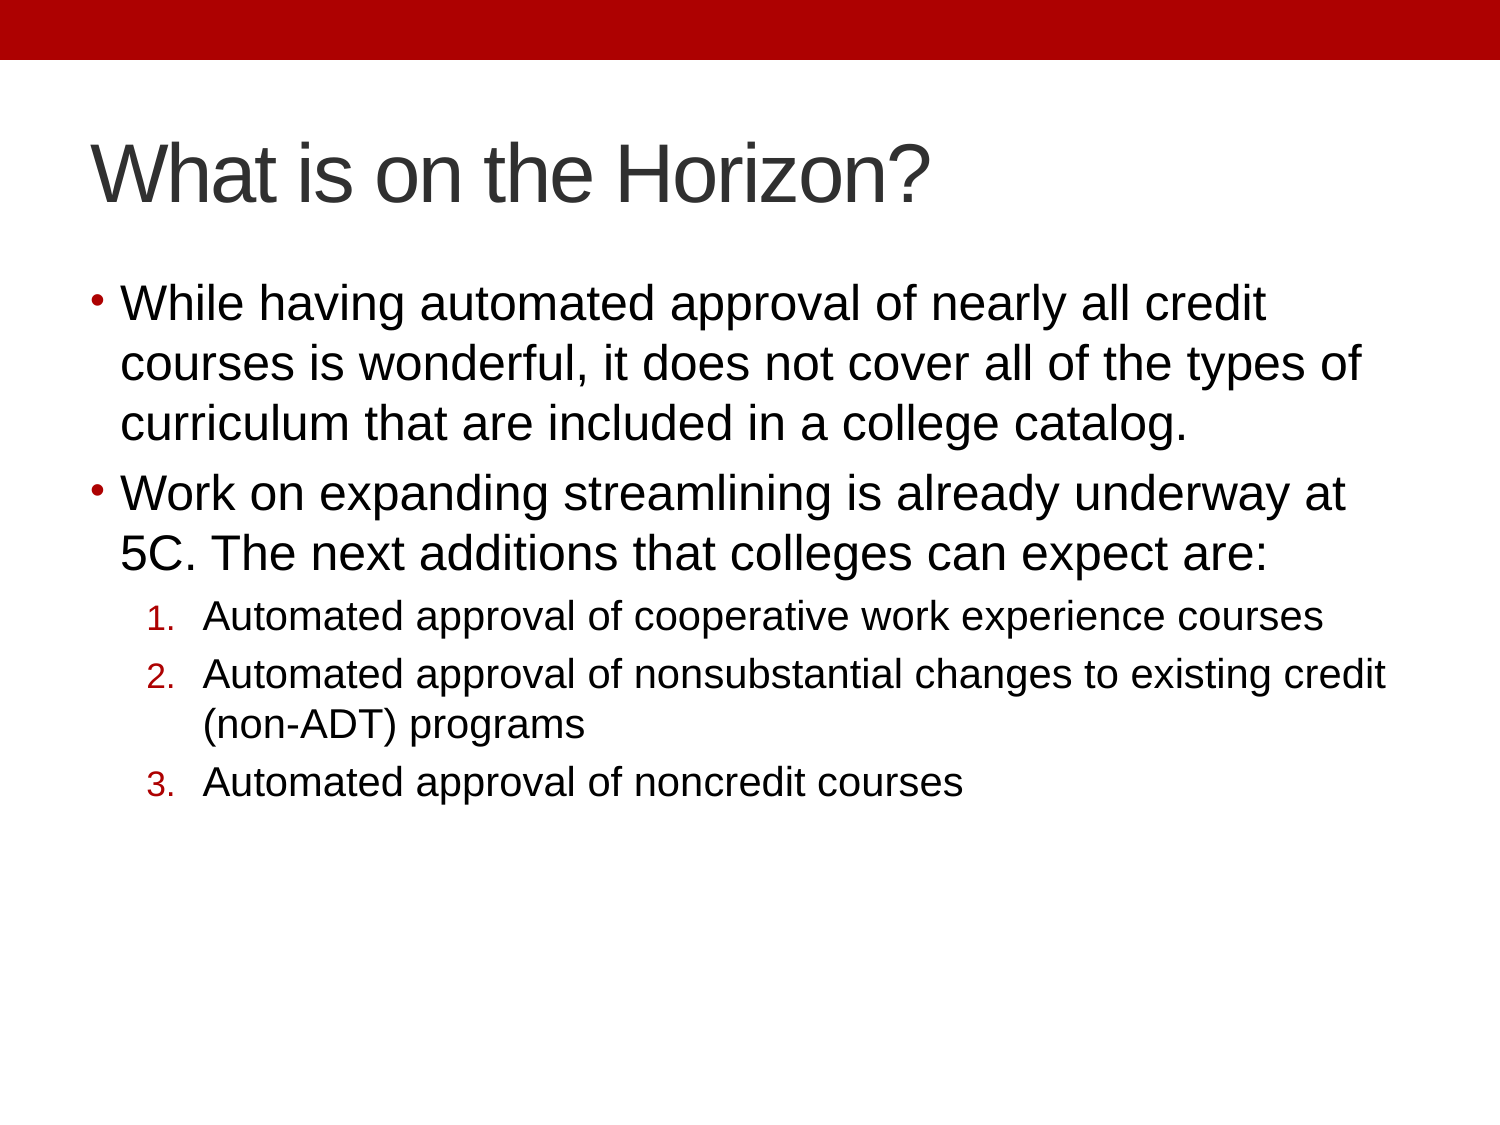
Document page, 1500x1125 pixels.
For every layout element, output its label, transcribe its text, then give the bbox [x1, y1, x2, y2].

title What is on the Horizon? [75, 87, 1425, 250]
list While having automated approval of nearly all credit courses is wonderful, it does not cover all of the types of curriculum that are included in a college catalog. Work on expanding streamlining is already underway at 5C. The next additions that colleges can expect are: Automated approval of cooperative work experience courses Automated approval of nonsubstantial changes to existing credit (non-ADT) programs Automated approval of noncredit courses [75, 262, 1425, 1063]
